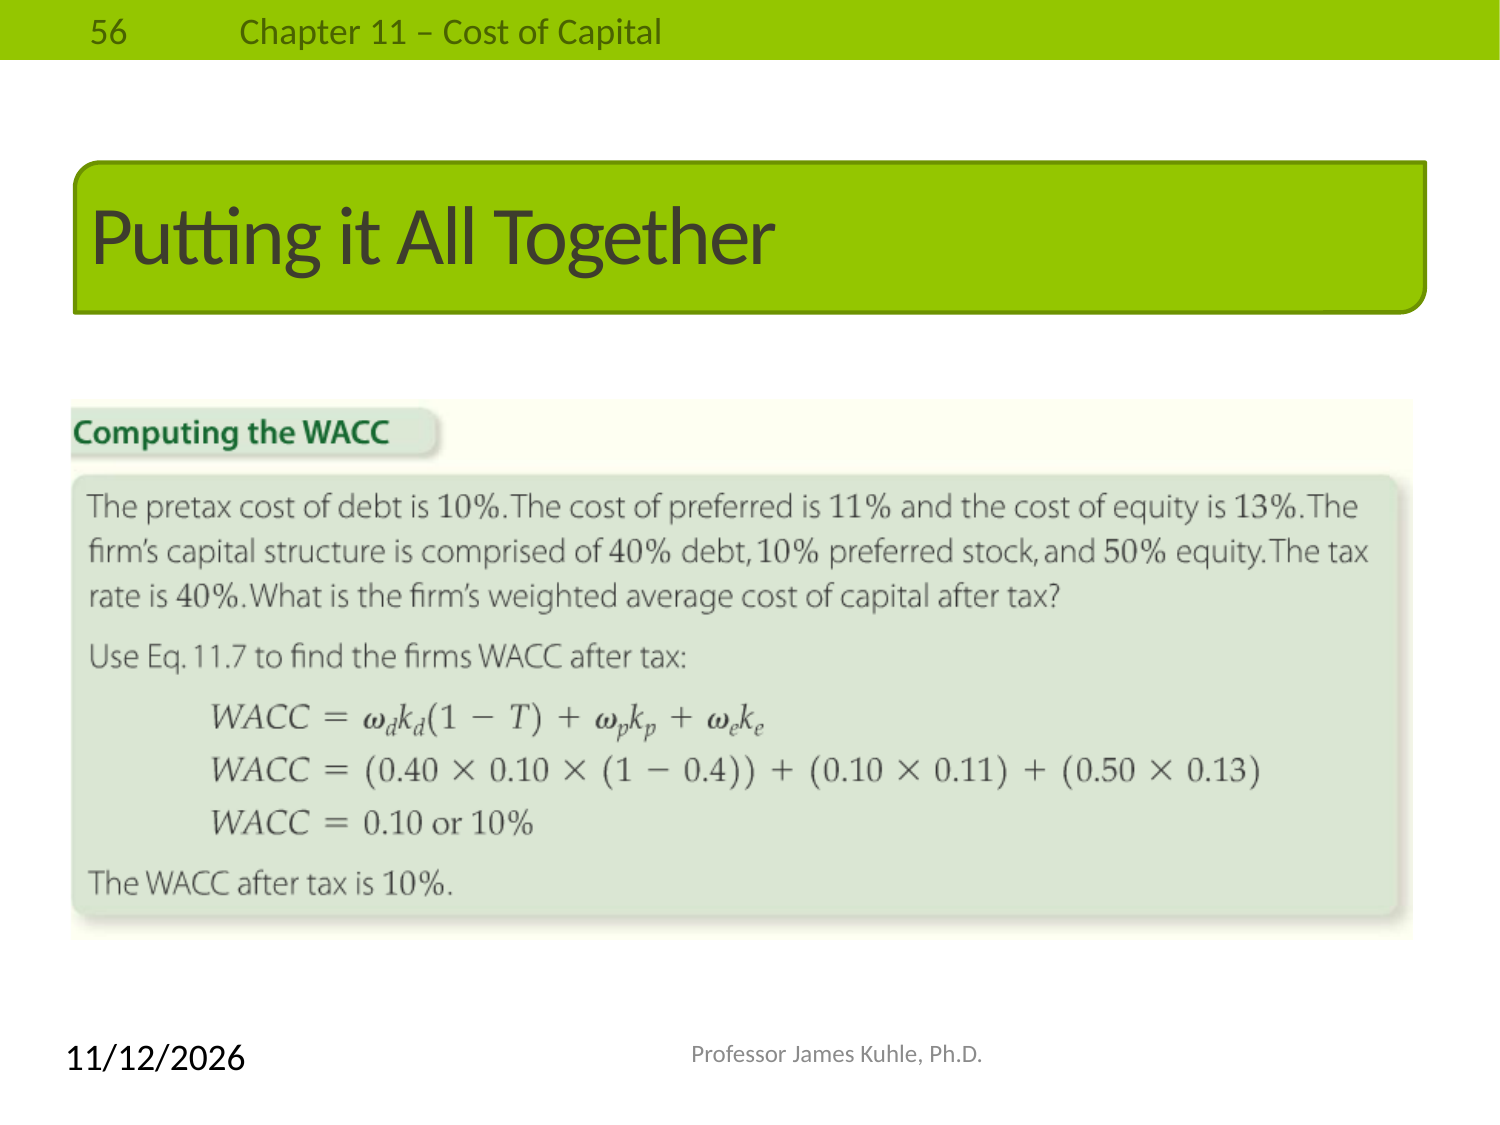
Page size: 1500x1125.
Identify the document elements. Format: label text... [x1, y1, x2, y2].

title Putting it All Together [75, 149, 1425, 313]
footer Professor James Kuhle, Ph.D. [525, 1025, 1175, 1079]
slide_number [50, 1025, 525, 1079]
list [62, 399, 1413, 940]
